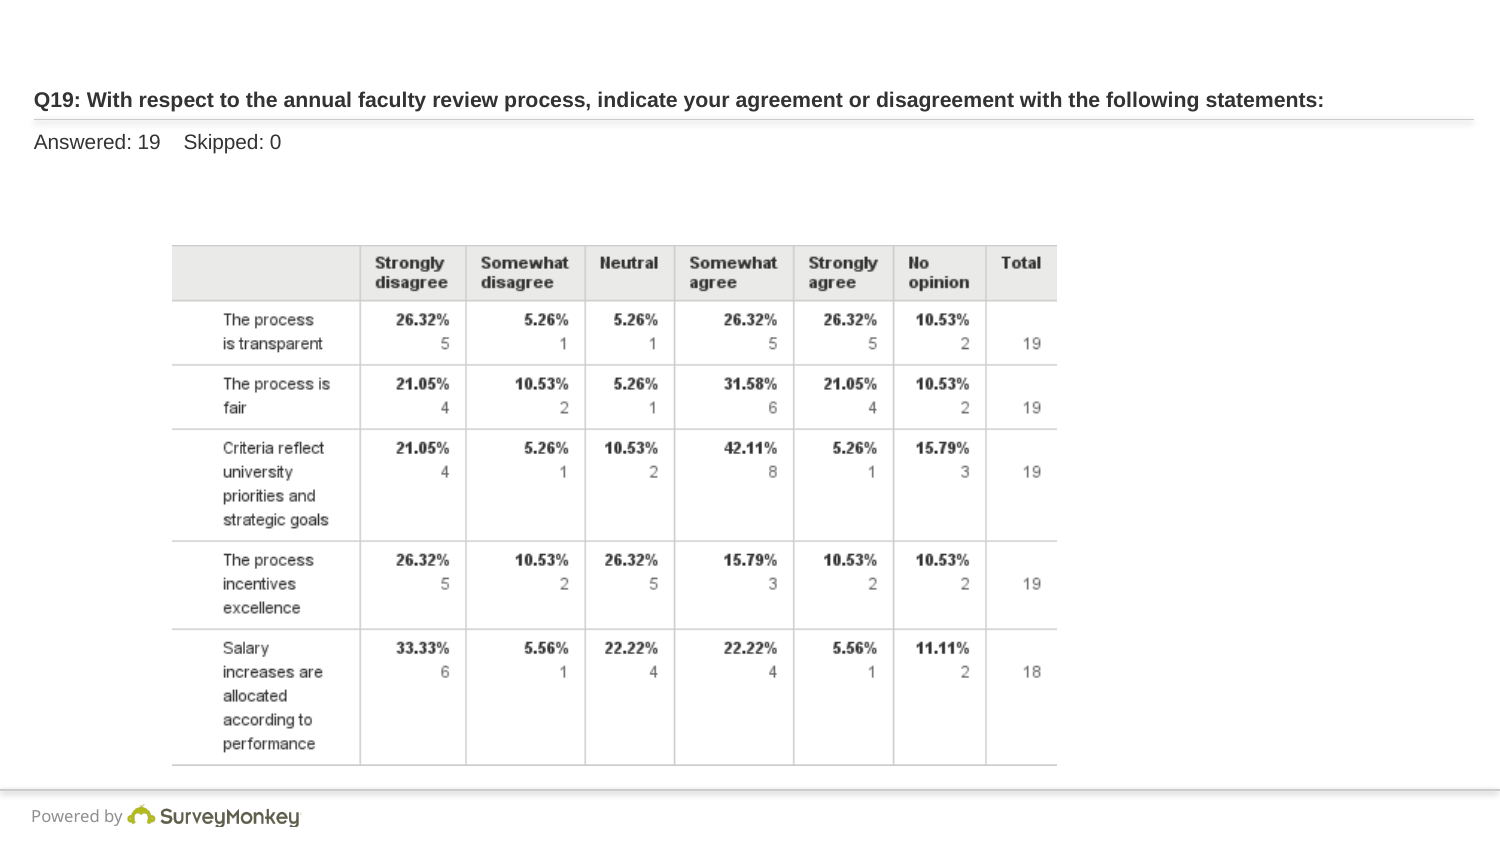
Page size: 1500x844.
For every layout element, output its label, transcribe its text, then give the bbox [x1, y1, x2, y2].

title Q19: With respect to the annual faculty review process, indicate your agreement or disagreement with the following statements: [18, 54, 1369, 119]
list Answered: 19 Skipped: 0 [18, 120, 894, 162]
picture [171, 245, 1057, 766]
